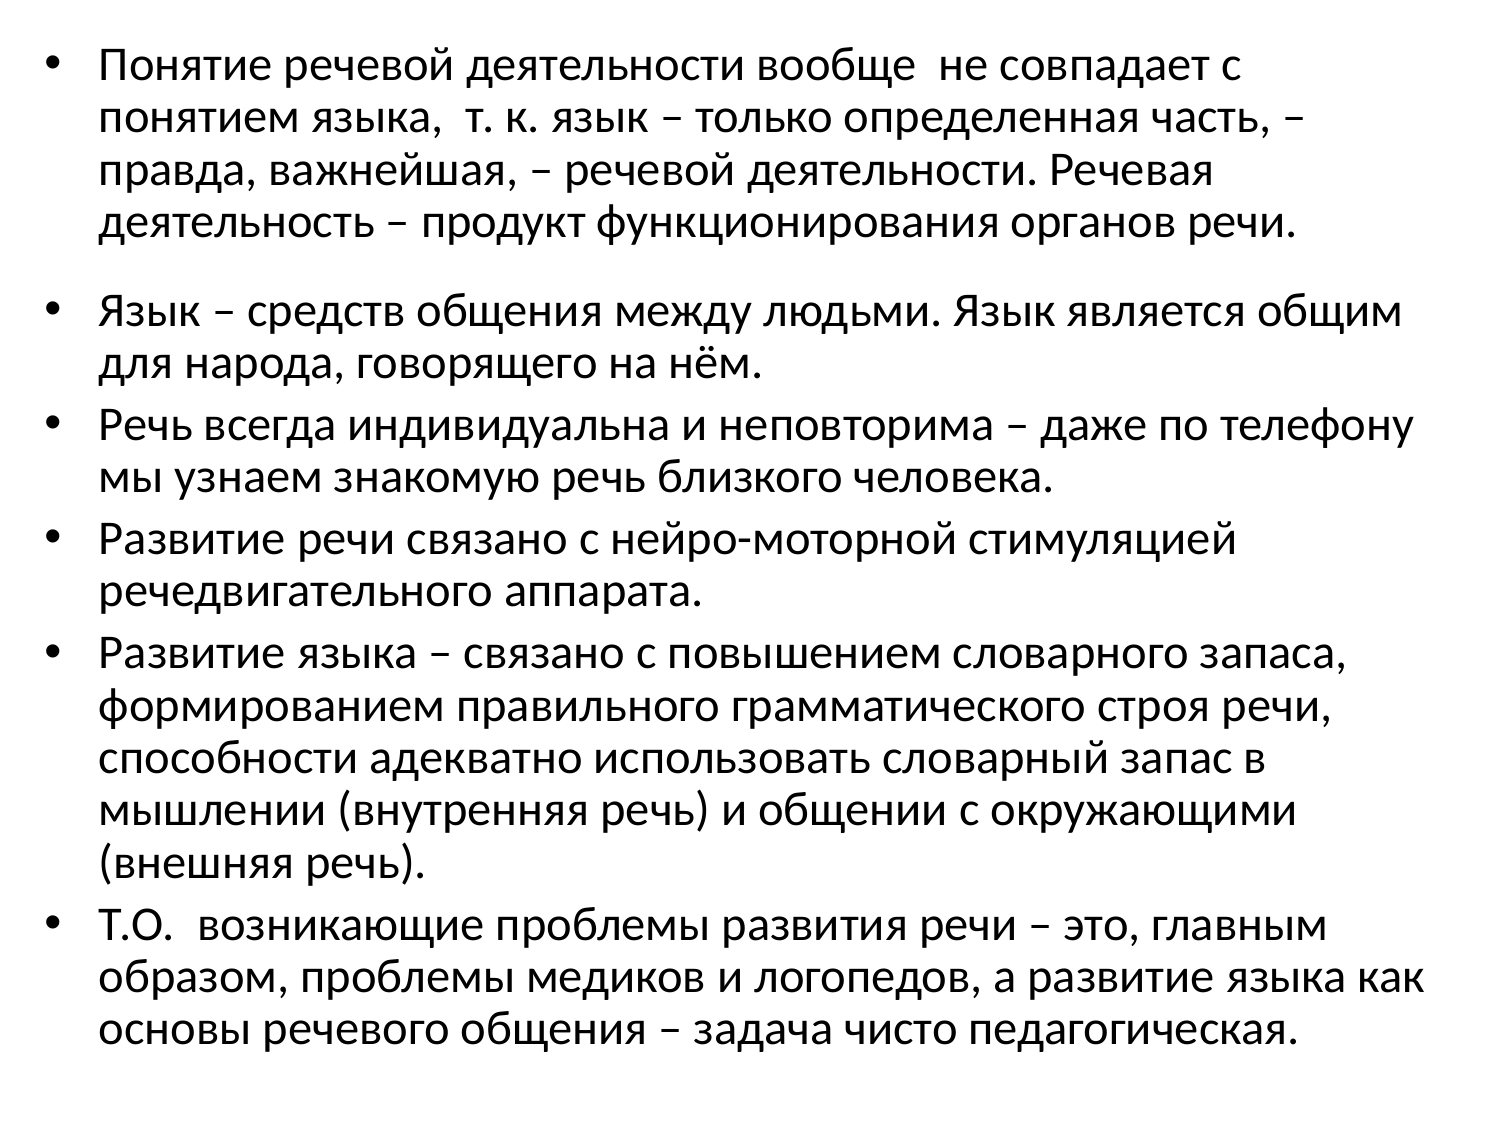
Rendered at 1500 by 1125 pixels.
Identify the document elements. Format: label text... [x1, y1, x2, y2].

list Понятие речевой деятельности вообще не совпадает с понятием языка, т. к. язык – только определенная часть, – правда, важнейшая, – речевой деятельности. Речевая деятельность – продукт функционирования органов речи. Язык – средств общения между людьми. Язык является общим для народа, говорящего на нём. Речь всегда индивидуальна и неповторима – даже по телефону мы узнаем знакомую речь близкого человека. Развитие речи связано с нейро-моторной стимуляцией речедвигательного аппарата. Развитие языка – связано с повышением словарного запаса, формированием правильного грамматического строя речи, способности адекватно использовать словарный запас в мышлении (внутренняя речь) и общении с окружающими (внешняя речь). Т.О. возникающие проблемы развития речи – это, главным образом, проблемы медиков и логопедов, а развитие языка как основы речевого общения – задача чисто педагогическая. [29, 31, 1459, 1071]
